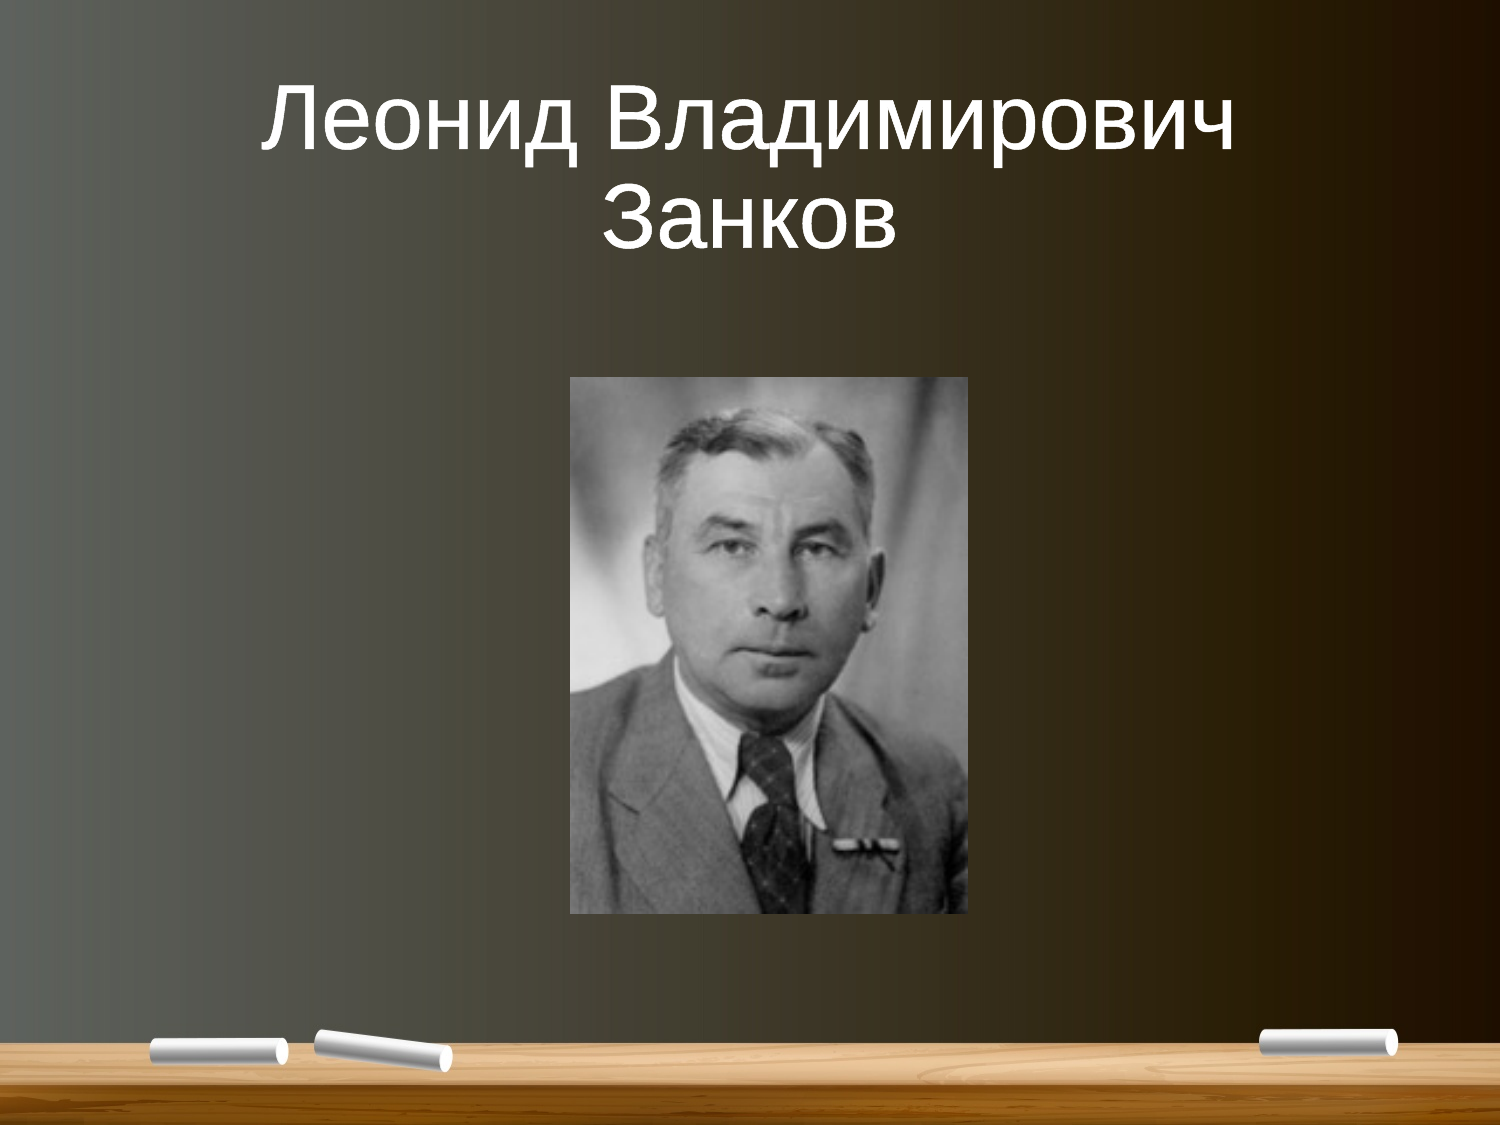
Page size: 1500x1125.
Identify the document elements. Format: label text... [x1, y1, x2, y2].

picture [0, 0, 1500, 1125]
title Леонид Владимирович Занков [103, 59, 1397, 278]
